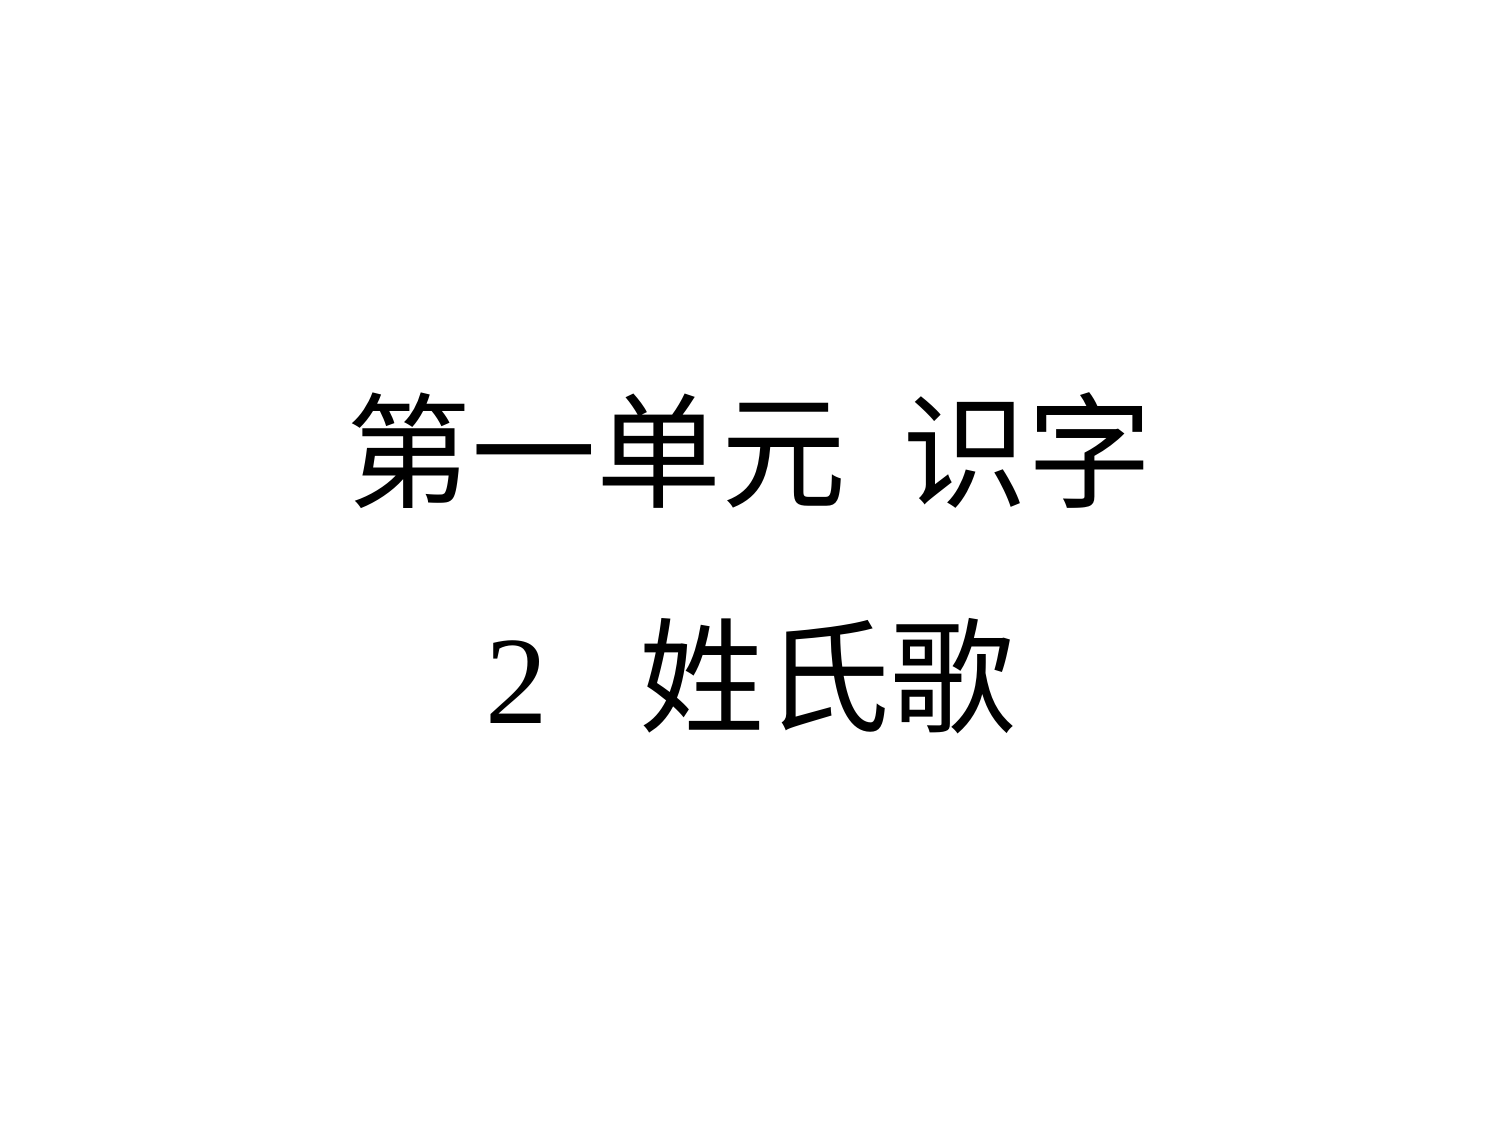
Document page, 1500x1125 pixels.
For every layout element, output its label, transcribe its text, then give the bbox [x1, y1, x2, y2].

text_box 第一单元 识字 2 姓氏歌 [0, 290, 1500, 756]
